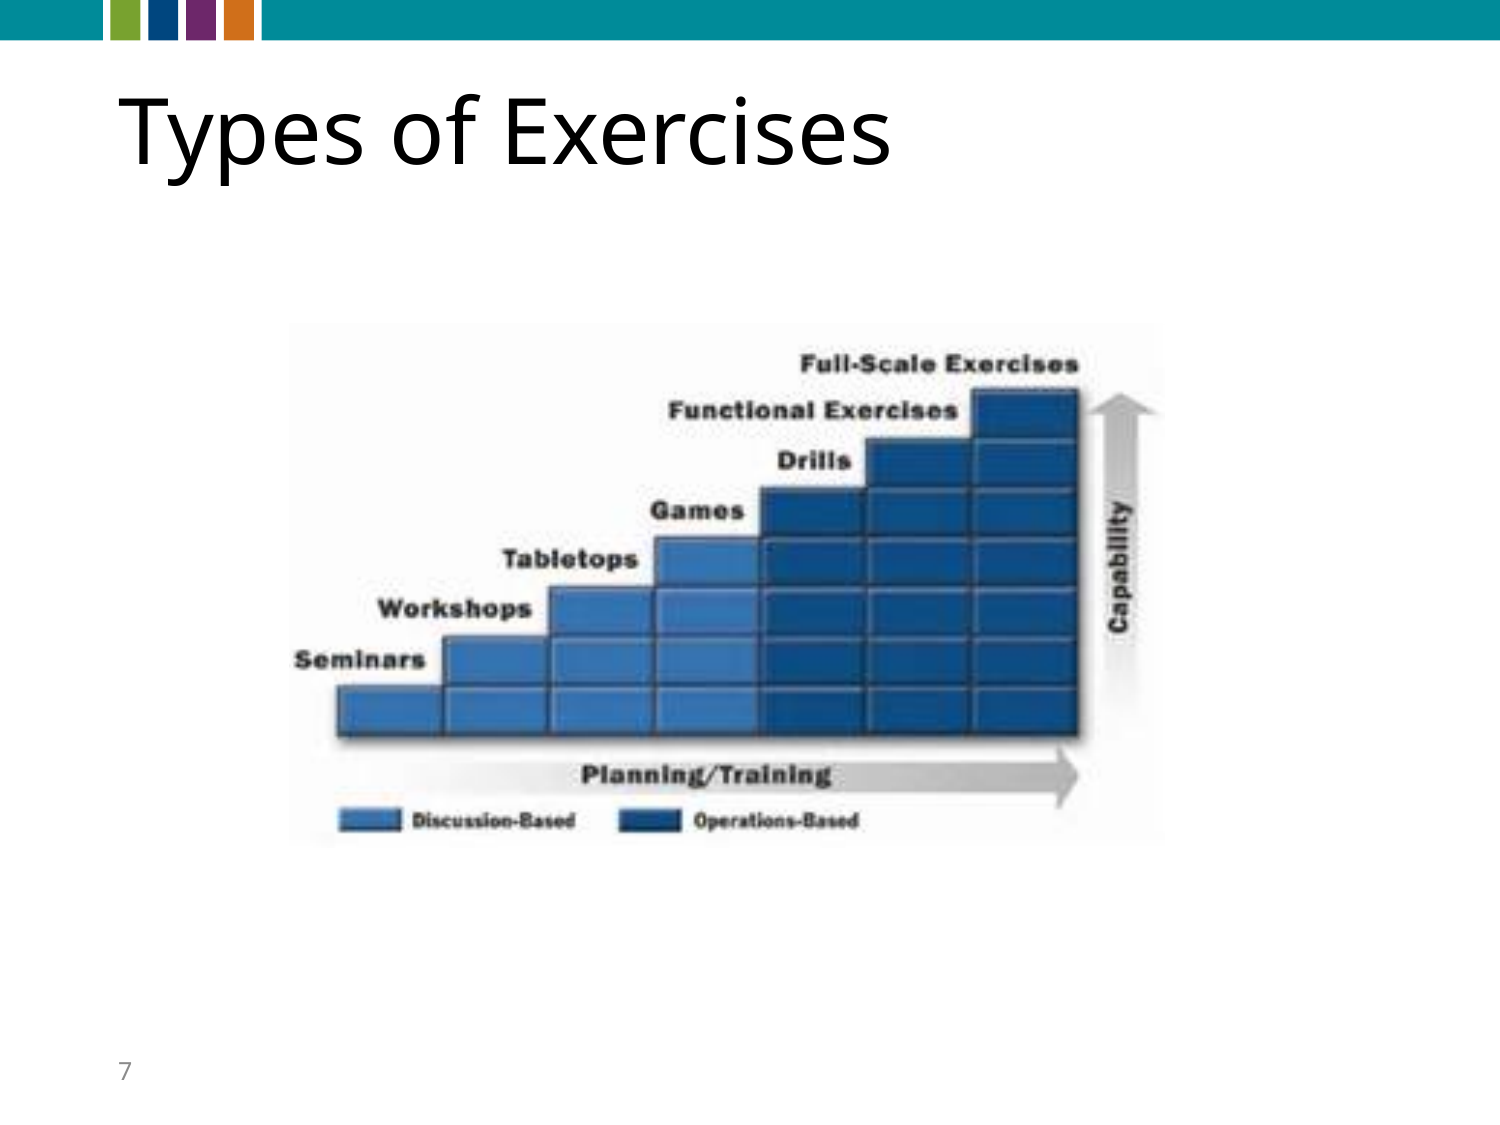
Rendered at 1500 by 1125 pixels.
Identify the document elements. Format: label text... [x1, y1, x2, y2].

title Types of Exercises [103, 59, 1397, 210]
picture [288, 323, 1165, 848]
slide_number 7 [103, 1042, 441, 1103]
